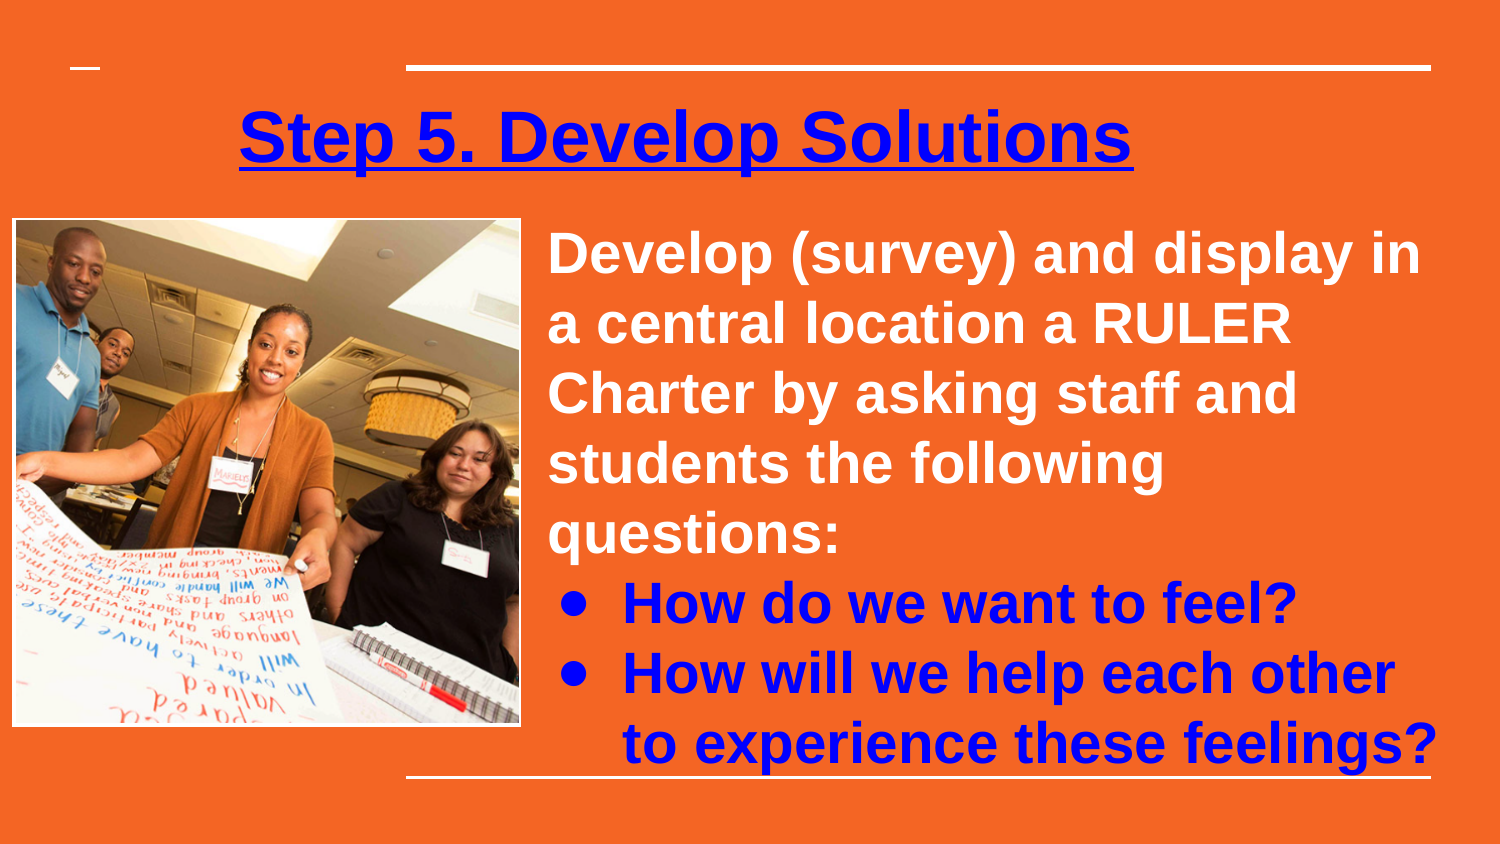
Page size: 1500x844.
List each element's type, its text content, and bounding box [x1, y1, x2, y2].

text_box Develop (survey) and display in a central location a RULER Charter by asking staff and students the following questions: How do we want to feel? How will we help each other to experience these feelings? [532, 199, 1477, 790]
text_box Step 5. Develop Solutions [223, 74, 1187, 193]
picture [12, 218, 521, 727]
